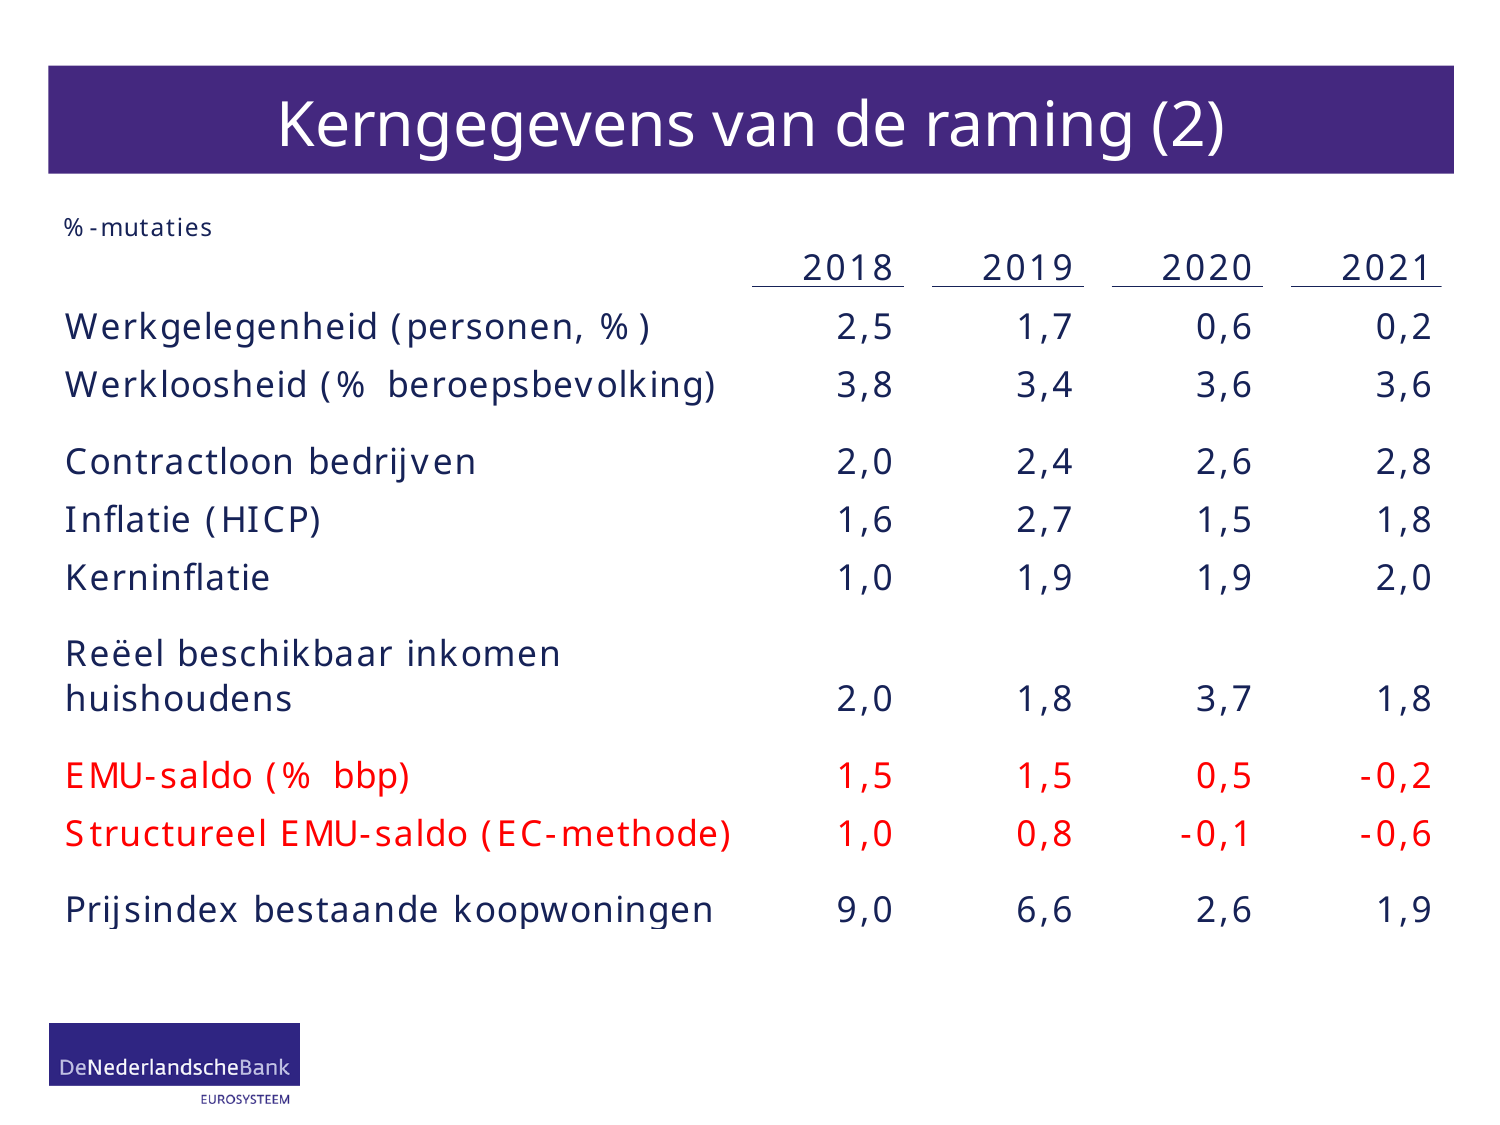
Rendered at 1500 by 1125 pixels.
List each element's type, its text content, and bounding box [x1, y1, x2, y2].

picture [49, 1023, 300, 1104]
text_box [57, 195, 1443, 930]
title Kerngegevens van de raming (2) [48, 65, 1454, 174]
